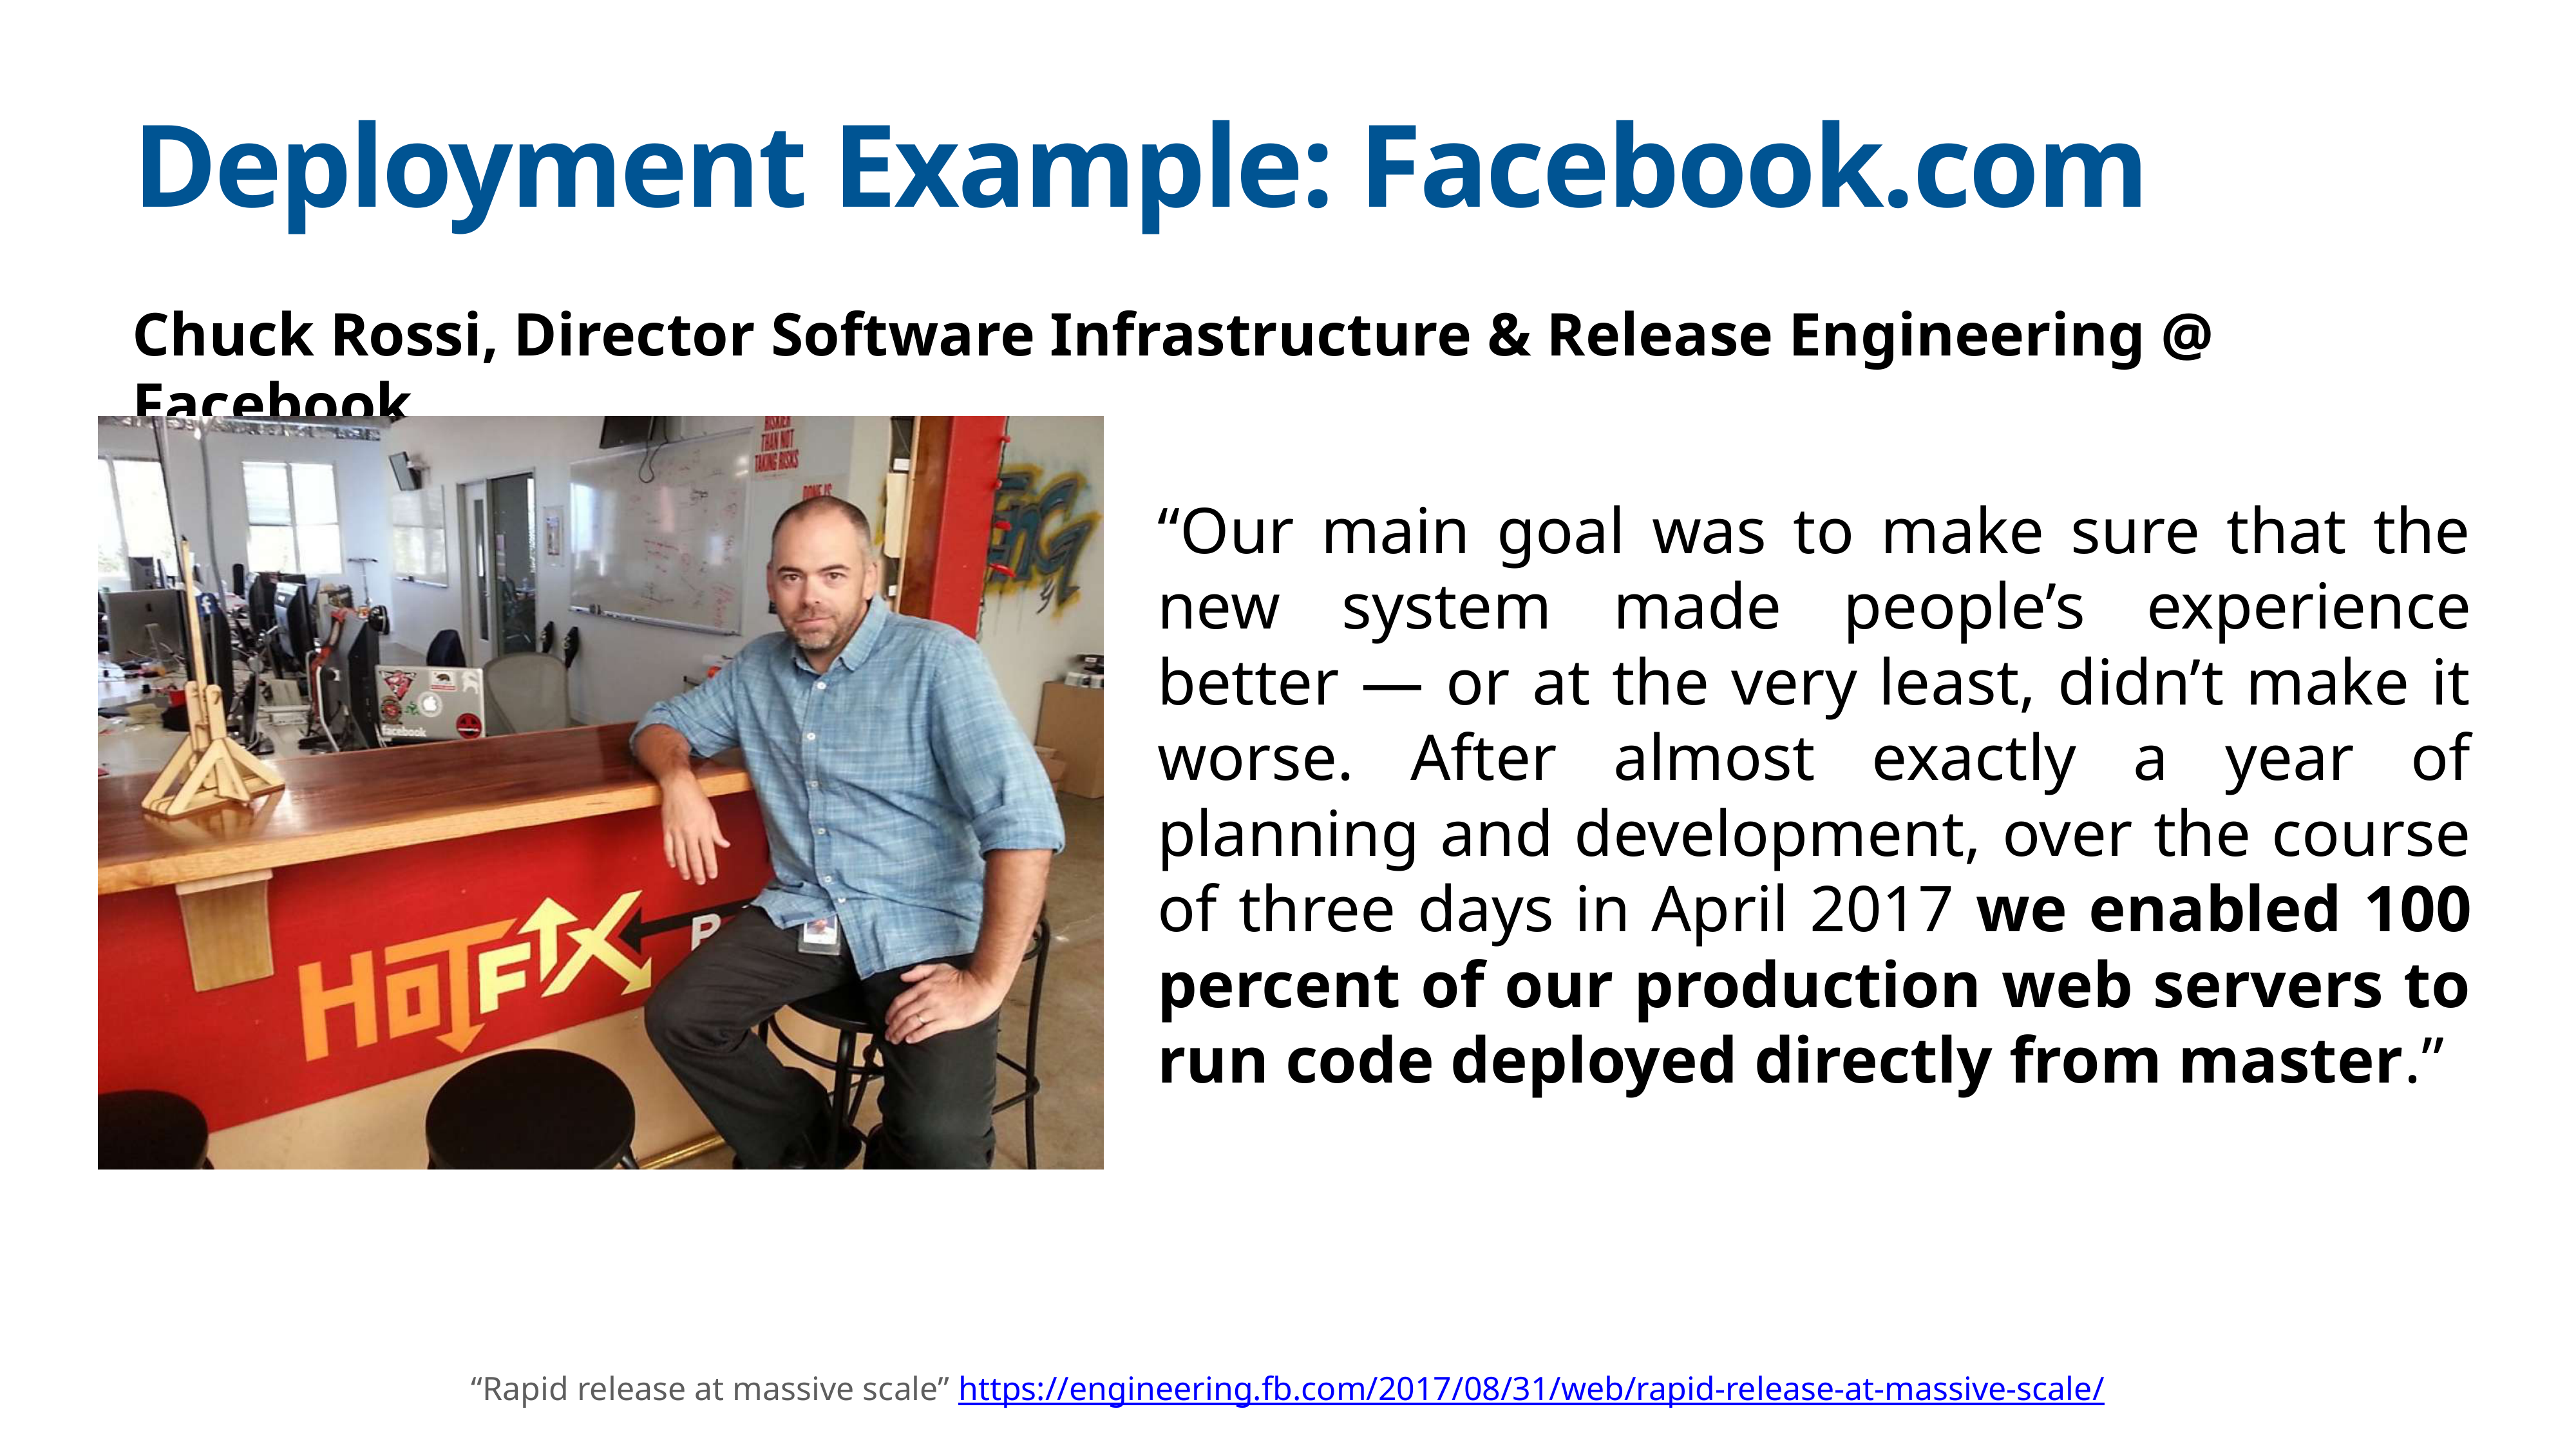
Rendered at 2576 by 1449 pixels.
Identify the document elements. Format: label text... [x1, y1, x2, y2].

title Deployment Example: Facebook.com [127, 113, 2449, 266]
list Chuck Rossi, Director Software Infrastructure & Release Engineering @ Facebook [127, 291, 2449, 391]
text_box “Our main goal was to make sure that the new system made people’s experience better — or at the very least, didn’t make it worse. After almost exactly a year of planning and development, over the course of three days in April 2017 we enabled 100 percent of our production web servers to run code deployed directly from master.” [1152, 485, 2477, 1101]
picture [98, 416, 1104, 1170]
text_box “Rapid release at massive scale” https://engineering.fb.com/2017/08/31/web/rapid-release-at-massive-scale/ [466, 1362, 2110, 1417]
